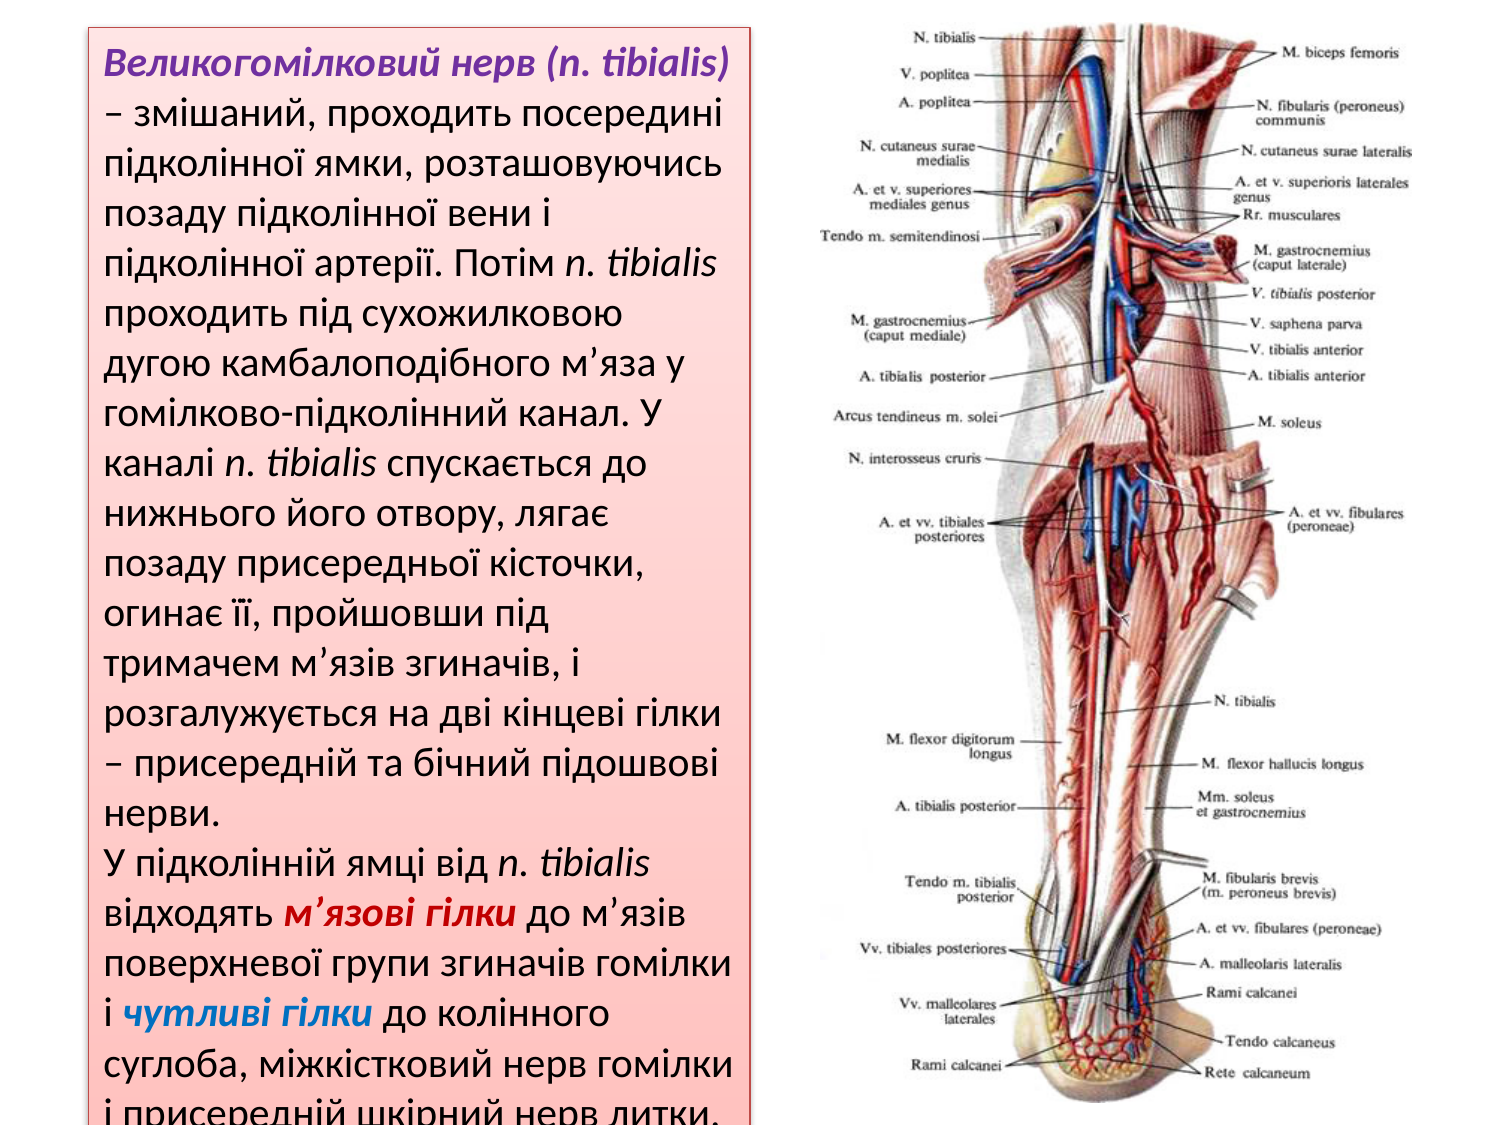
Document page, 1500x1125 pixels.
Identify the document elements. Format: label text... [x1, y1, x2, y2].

text_box Великогомілковий нерв (n. tibialis) – змішаний, проходить посередині підколінної ямки, розташовуючись позаду підколінної вени і підколінної артерії. Потім n. tibialis проходить під сухожилковою дугою камбалоподібного м’яза у гомілково-підколінний канал. У каналі n. tibialis спускається до нижнього його отвору, лягає позаду присередньої кісточки, огинає її, пройшовши під тримачем м’язів згиначів, і розгалужується на дві кінцеві гілки – присередній та бічний підошвові нерви. У підколінній ямці від n. tibialis відходять м’язові гілки до м’язів поверхневої групи згиначів гомілки і чутливі гілки до колінного суглоба, міжкістковий нерв гомілки і присередній шкірний нерв литки. [88, 27, 751, 1125]
picture [820, 21, 1412, 1104]
